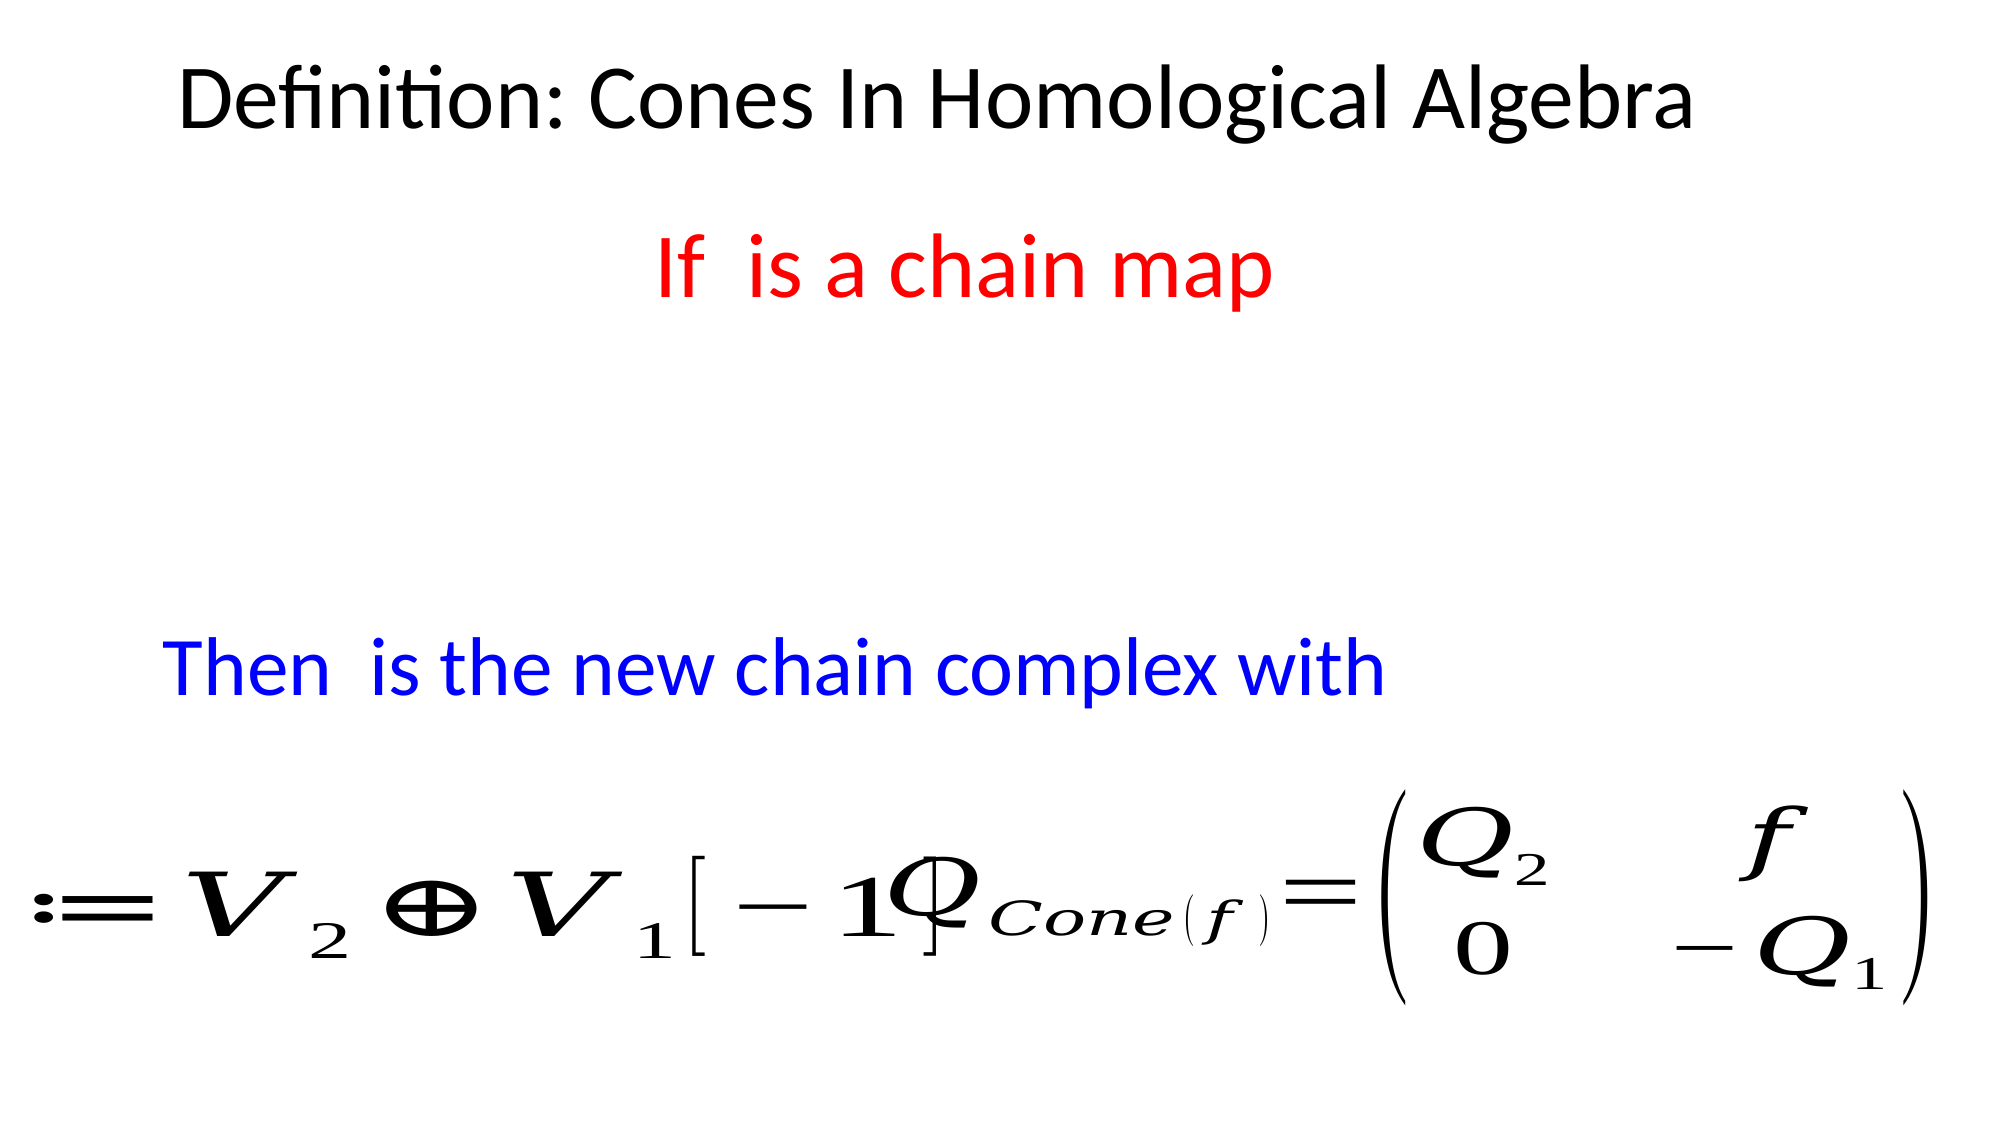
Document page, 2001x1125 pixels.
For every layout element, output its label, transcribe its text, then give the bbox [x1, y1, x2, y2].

text_box Definition: Cones In Homological Algebra [162, 29, 1850, 155]
